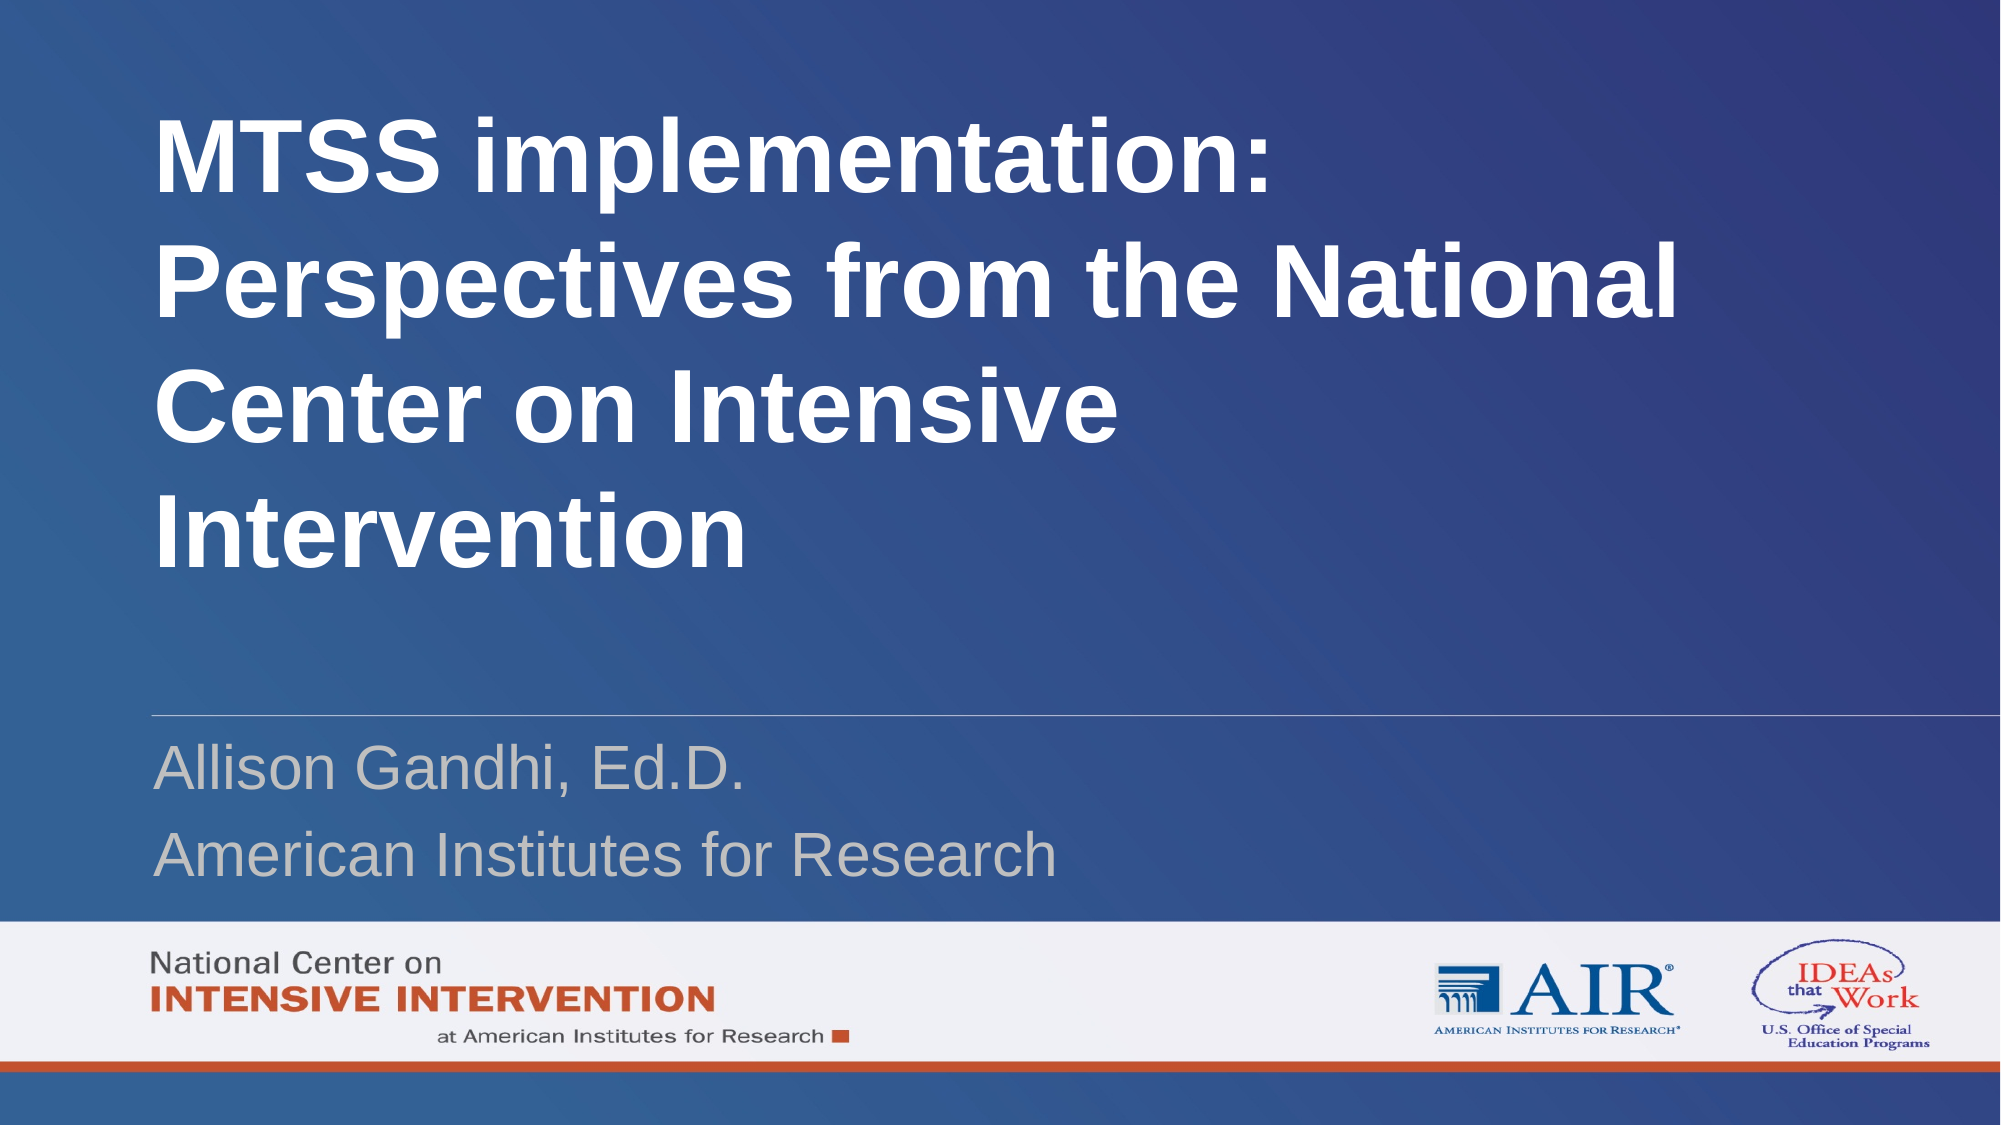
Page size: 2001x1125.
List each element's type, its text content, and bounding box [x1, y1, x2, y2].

list Allison Gandhi, Ed.D. American Institutes for Research [152, 726, 1503, 894]
picture [0, 0, 2001, 1125]
title MTSS implementation: Perspectives from the National Center on Intensive Intervention [152, 83, 1725, 589]
